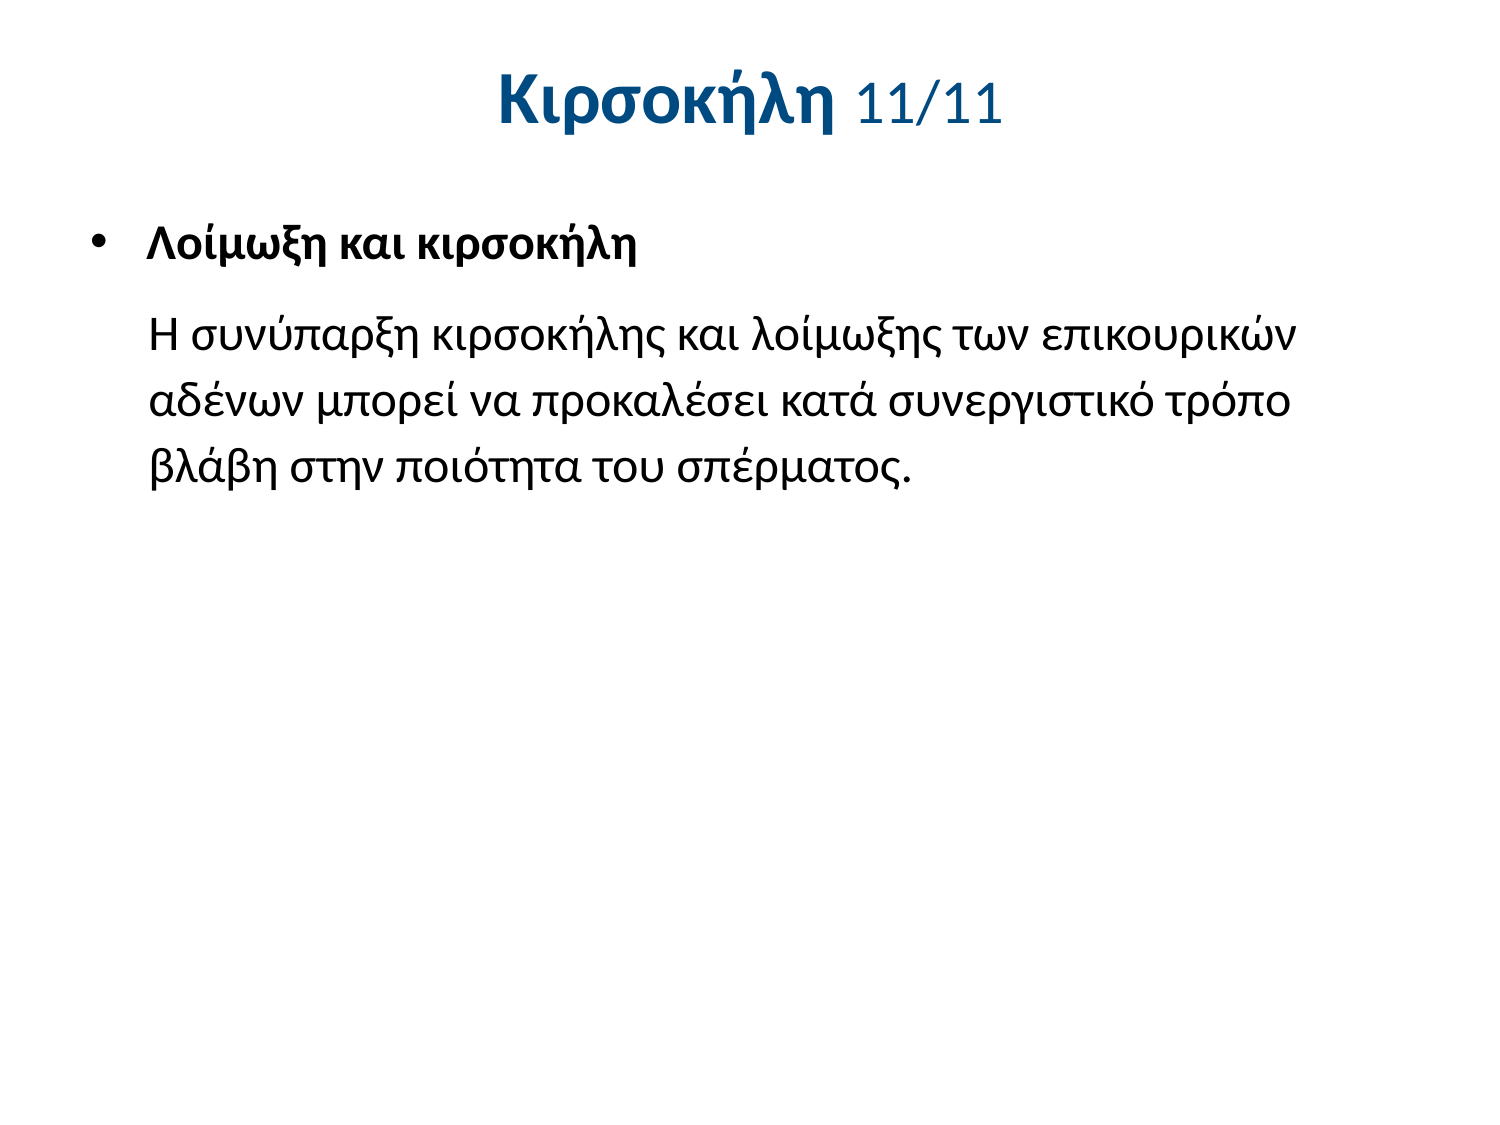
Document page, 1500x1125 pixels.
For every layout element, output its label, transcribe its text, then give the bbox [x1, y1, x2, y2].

title Κιρσοκήλη 11/11 [76, 19, 1427, 169]
list Λοίμωξη και κιρσοκήλη Η συνύπαρξη κιρσοκήλης και λοίμωξης των επικουρικών αδένων μπορεί να προκαλέσει κατά συνεργιστικό τρόπο βλάβη στην ποιότητα του σπέρματος. [75, 196, 1425, 1024]
